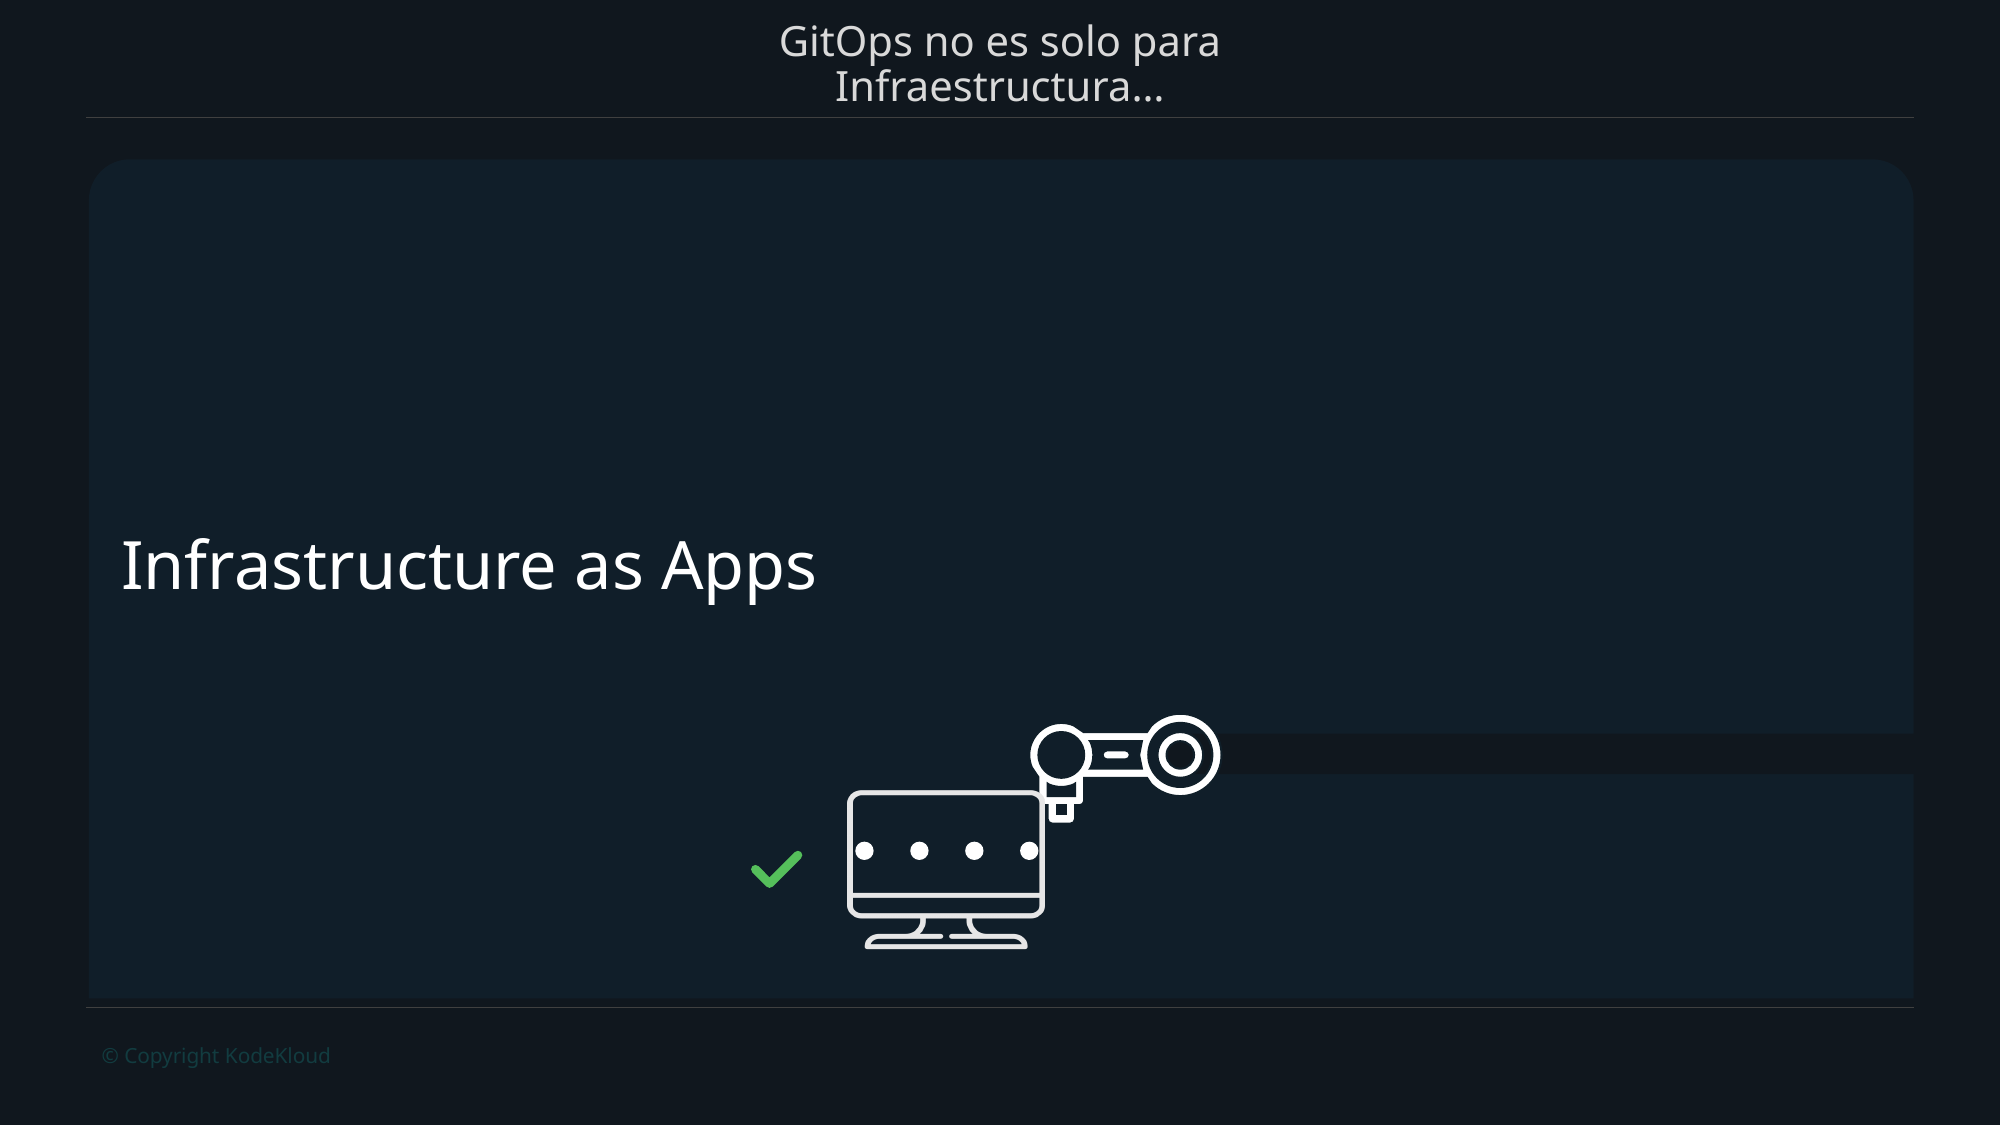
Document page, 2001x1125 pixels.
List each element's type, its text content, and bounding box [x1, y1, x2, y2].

text_box [751, 850, 803, 888]
picture [846, 782, 1045, 957]
title GitOps no es solo para Infraestructura… [621, 18, 1379, 113]
text_box Infrastructure as Apps [105, 501, 1446, 624]
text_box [1029, 713, 2000, 824]
